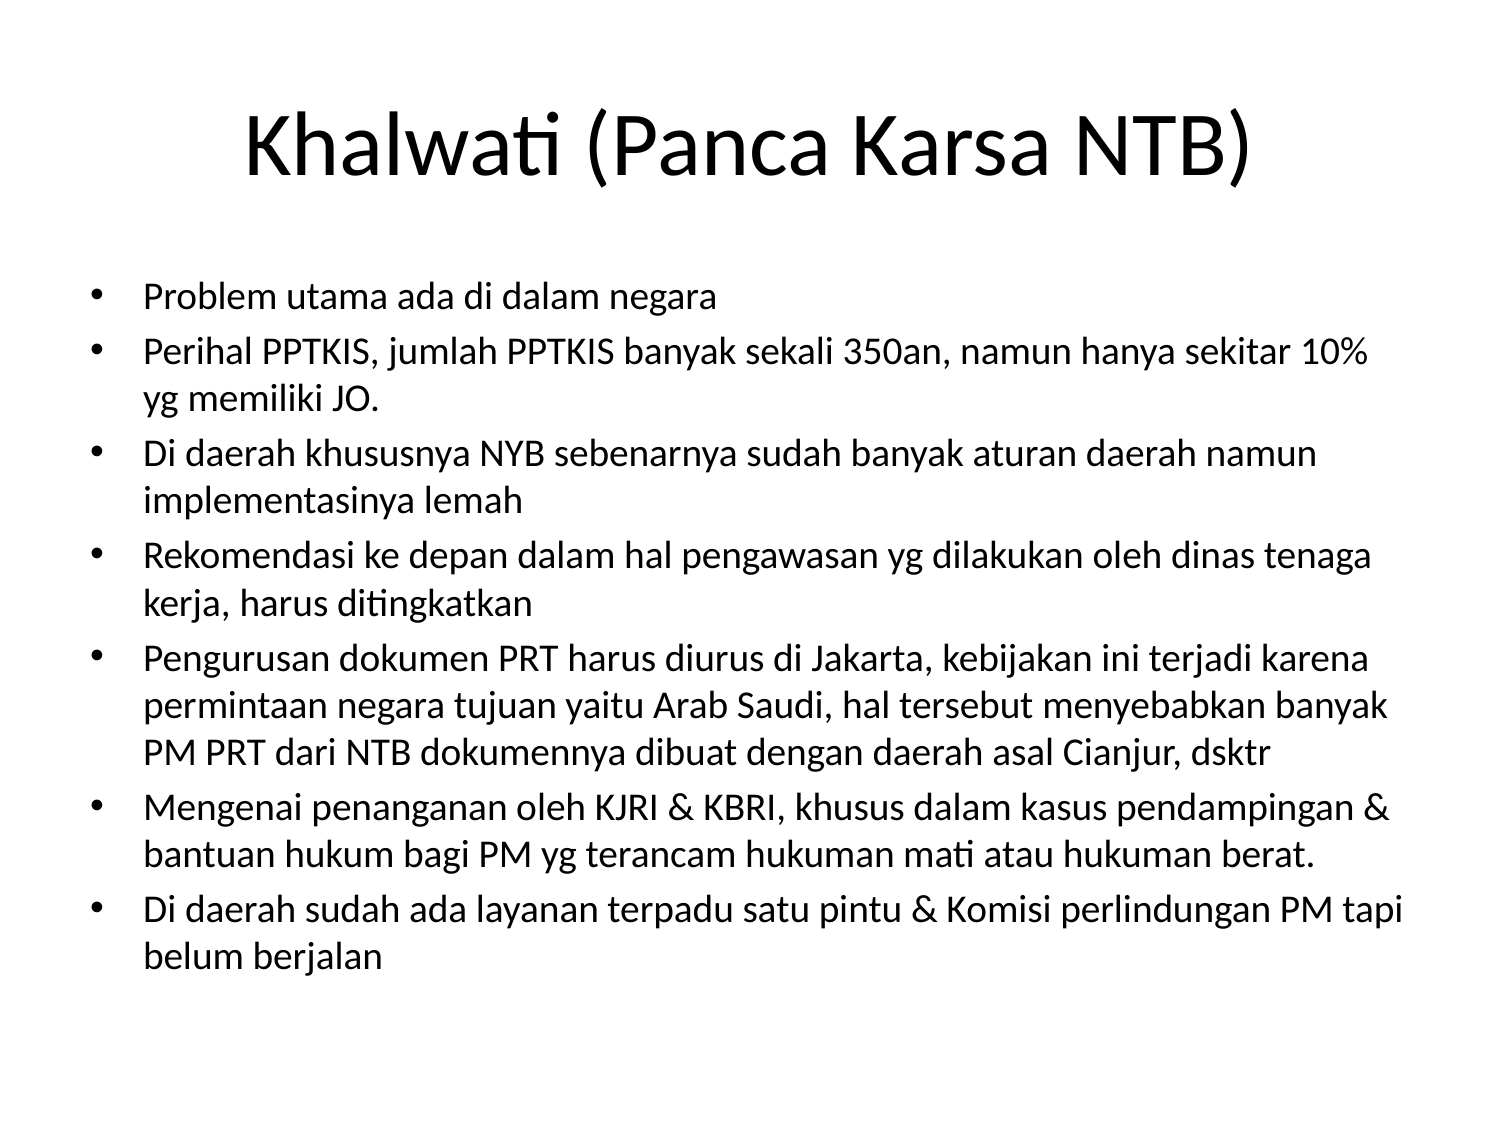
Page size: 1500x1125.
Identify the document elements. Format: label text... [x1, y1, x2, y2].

title Khalwati (Panca Karsa NTB) [75, 45, 1425, 233]
list Problem utama ada di dalam negara Perihal PPTKIS, jumlah PPTKIS banyak sekali 350an, namun hanya sekitar 10% yg memiliki JO. Di daerah khususnya NYB sebenarnya sudah banyak aturan daerah namun implementasinya lemah Rekomendasi ke depan dalam hal pengawasan yg dilakukan oleh dinas tenaga kerja, harus ditingkatkan Pengurusan dokumen PRT harus diurus di Jakarta, kebijakan ini terjadi karena permintaan negara tujuan yaitu Arab Saudi, hal tersebut menyebabkan banyak PM PRT dari NTB dokumennya dibuat dengan daerah asal Cianjur, dsktr Mengenai penanganan oleh KJRI & KBRI, khusus dalam kasus pendampingan & bantuan hukum bagi PM yg terancam hukuman mati atau hukuman berat. Di daerah sudah ada layanan terpadu satu pintu & Komisi perlindungan PM tapi belum berjalan [75, 262, 1425, 1005]
